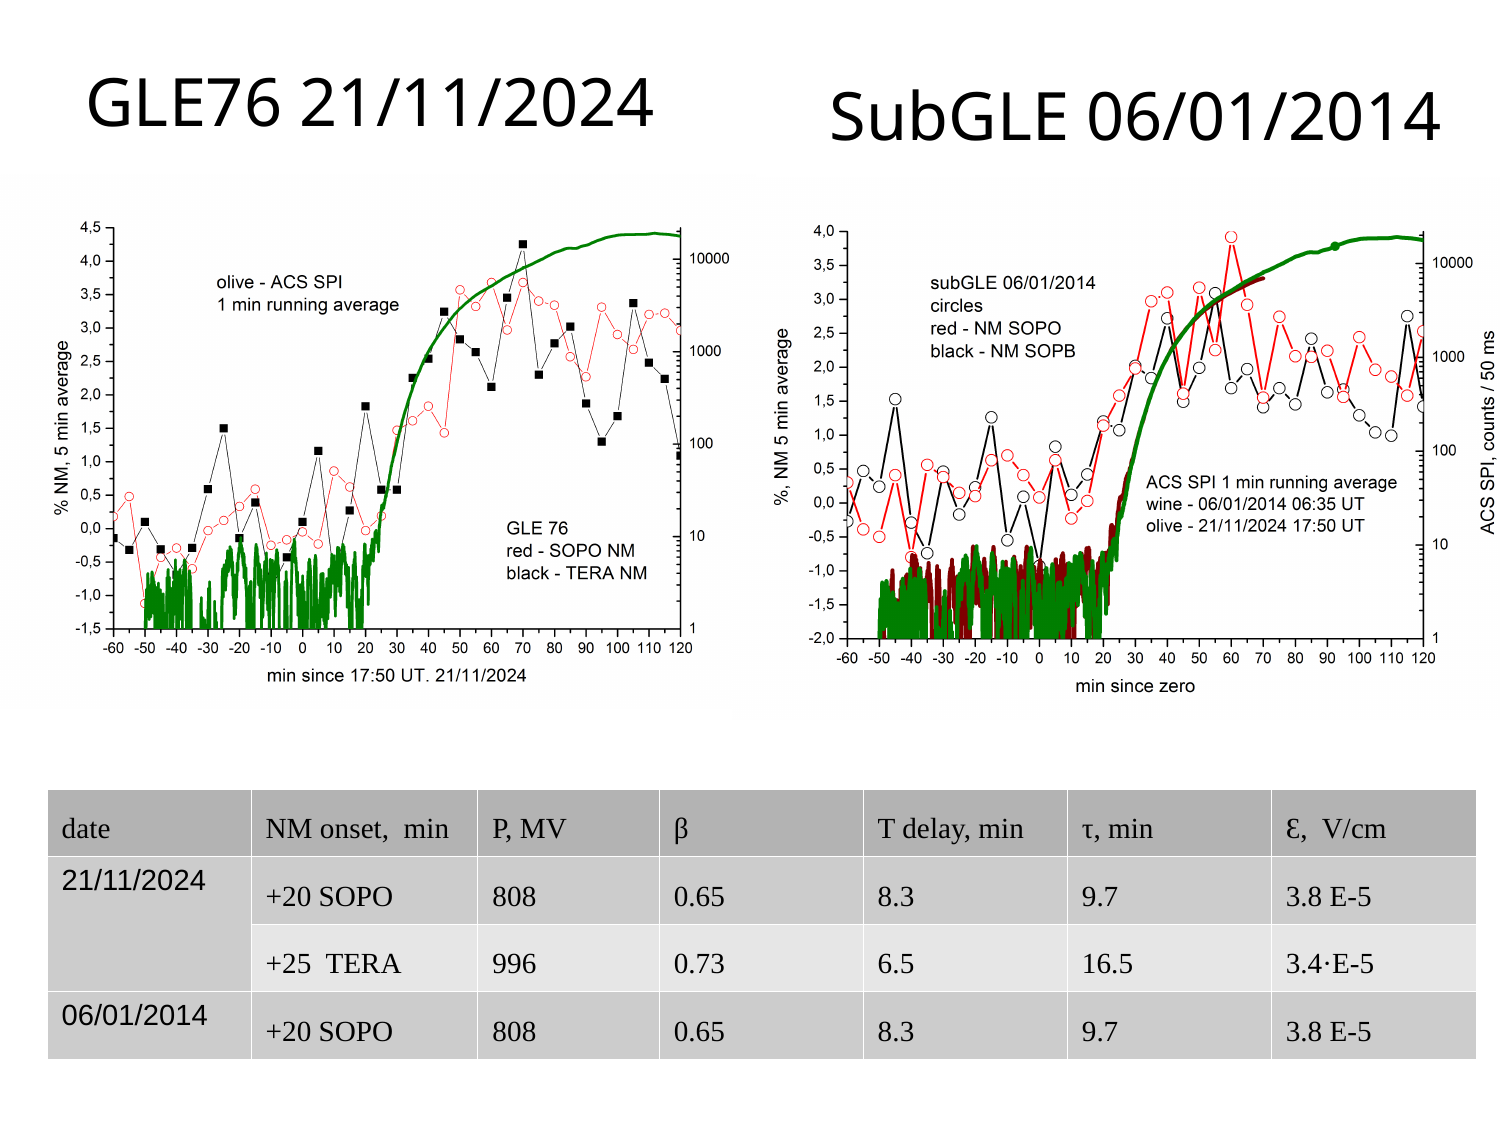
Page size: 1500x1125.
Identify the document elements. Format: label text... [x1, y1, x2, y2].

table_cell 8.3 [864, 857, 1067, 924]
table_cell 6.5 [864, 925, 1067, 991]
table_cell 808 [478, 992, 659, 1059]
table_cell 3.8 E-5 [1272, 992, 1476, 1059]
table_header β [660, 790, 863, 856]
table_cell 3.4·E-5 [1272, 925, 1476, 991]
table_cell 808 [478, 857, 659, 924]
table_cell 9.7 [1068, 857, 1271, 924]
table_cell 0.65 [660, 857, 863, 924]
table_cell +20 SOPO [252, 992, 477, 1059]
table_cell 8.3 [864, 992, 1067, 1059]
table_cell +20 SOPO [252, 857, 477, 924]
table_cell +25 TERA [252, 925, 477, 991]
table_header P, MV [478, 790, 659, 856]
table_header NM onset, min [252, 790, 477, 856]
table_header τ, min [1068, 790, 1271, 856]
table_header T delay, min [864, 790, 1067, 856]
table_header date [48, 790, 251, 856]
table_cell 996 [478, 925, 659, 991]
text_box GLE76 21/11/2024 [70, 52, 697, 148]
text_box SubGLE 06/01/2014 [814, 66, 1500, 162]
table_header Ɛ, V/cm [1272, 790, 1476, 856]
table_cell 3.8 E-5 [1272, 857, 1476, 924]
table_cell 0.65 [660, 992, 863, 1059]
table_cell 21/11/2024 [48, 857, 251, 991]
picture [0, 174, 1500, 720]
table_cell 06/01/2014 [48, 992, 251, 1059]
table_cell 0.73 [660, 925, 863, 991]
table_cell 9.7 [1068, 992, 1271, 1059]
table_cell 16.5 [1068, 925, 1271, 991]
